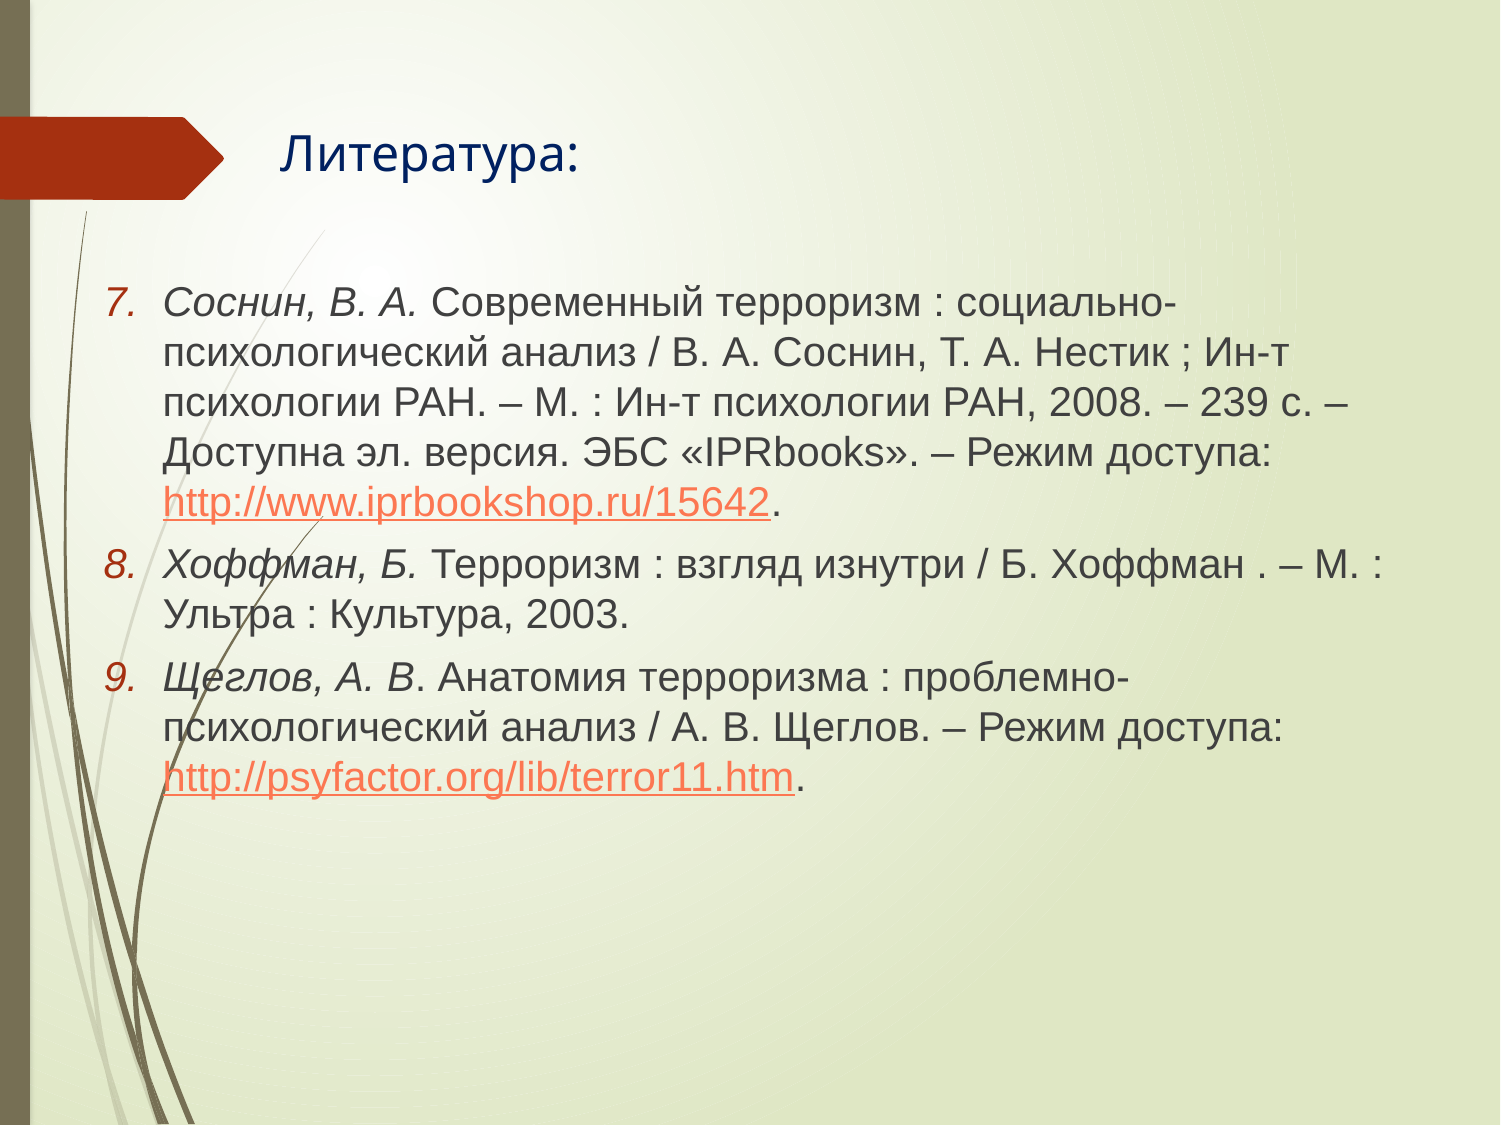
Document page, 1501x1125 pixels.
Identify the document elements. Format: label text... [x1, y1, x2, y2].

list Соснин, В. А. Современный терроризм : социально-психологический анализ / В. А. Соснин, Т. А. Нестик ; Ин-т психологии РАН. – М. : Ин-т психологии РАН, 2008. – 239 с. – Доступна эл. версия. ЭБС «IPRbooks». – Режим доступа: http://www.iprbookshop.ru/15642. Хоффман, Б. Терроризм : взгляд изнутри / Б. Хоффман . – М. : Ультра : Культура, 2003. Щеглов, А. В. Анатомия терроризма : проблемно-психологический анализ / А. В. Щеглов. – Режим доступа: http://psyfactor.org/lib/terror11.htm. [88, 267, 1459, 1083]
title Литература: [265, 113, 703, 209]
